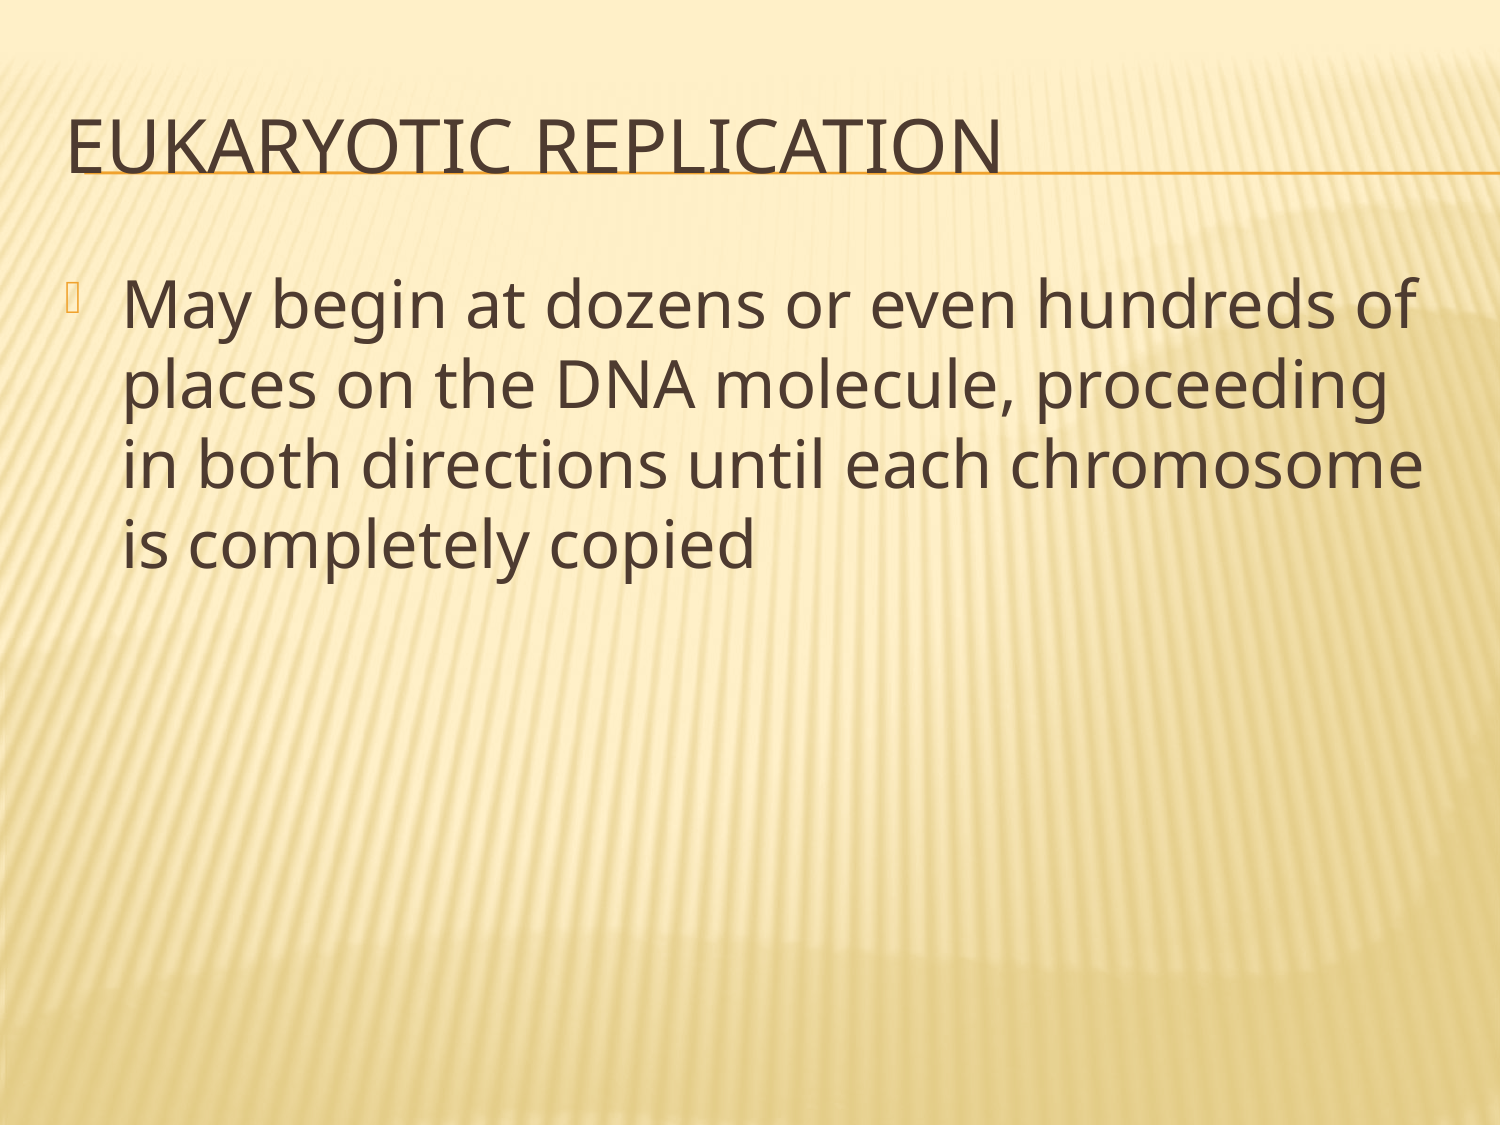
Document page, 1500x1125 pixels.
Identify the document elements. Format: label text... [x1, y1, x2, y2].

title Eukaryotic replication [50, 75, 1475, 213]
list May begin at dozens or even hundreds of places on the DNA molecule, proceeding in both directions until each chromosome is completely copied [50, 254, 1475, 998]
